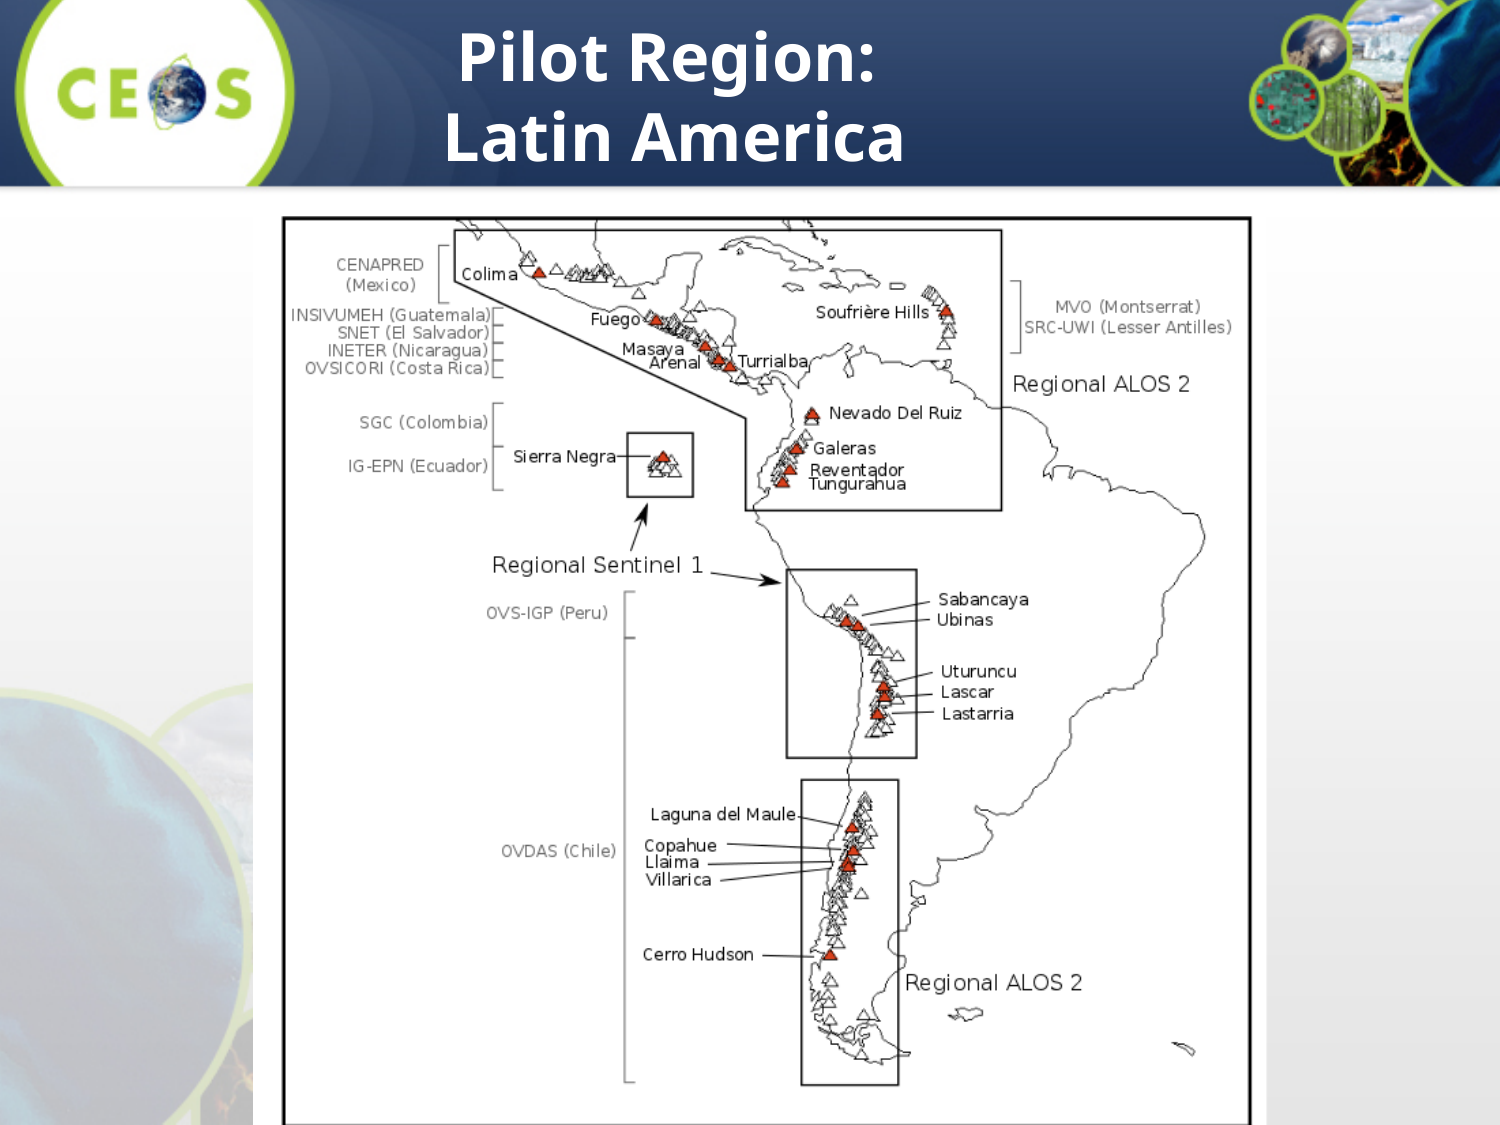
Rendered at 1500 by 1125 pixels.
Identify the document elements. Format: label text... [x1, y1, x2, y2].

title Pilot Region: Latin America [0, 7, 1350, 83]
picture [0, 0, 1500, 1125]
